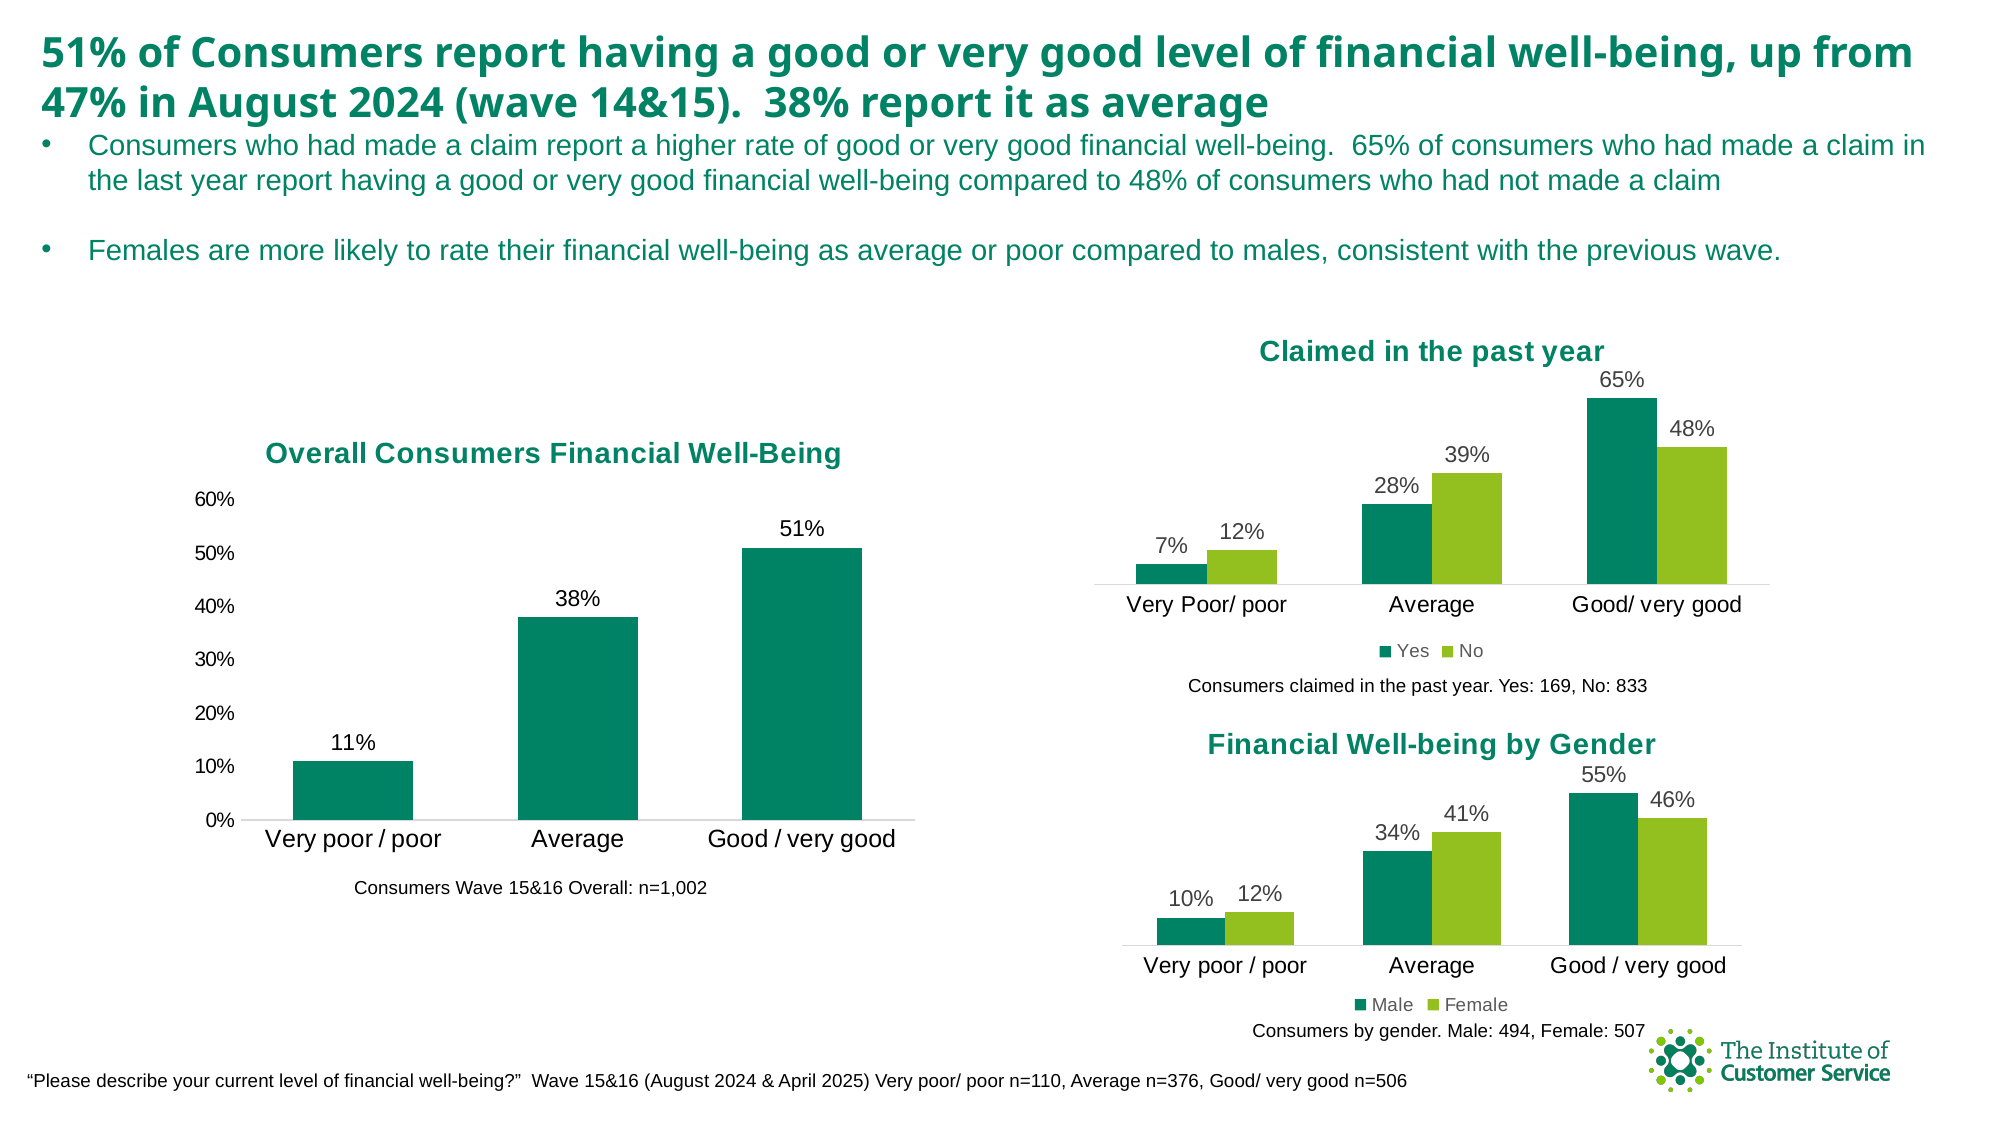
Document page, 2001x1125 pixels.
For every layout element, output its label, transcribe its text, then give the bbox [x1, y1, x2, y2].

chart [1099, 703, 1765, 1062]
text_box Consumers claimed in the past year. Yes: 169, No: 833 [1173, 677, 1691, 702]
text_box Consumers Wave 15&16 Overall: n=1,002 [339, 868, 1005, 906]
text_box “Please describe your current level of financial well-being?” Wave 15&16 (August 2024 & April 2025) Very poor/ poor n=110, Average n=376, Good/ very good n=506 [12, 1060, 1855, 1099]
chart [1079, 311, 1784, 669]
chart [179, 411, 930, 862]
text_box Consumers by gender. Male: 494, Female: 507 [1769, 1011, 1903, 1049]
picture [1765, 1049, 1890, 1092]
text_box 51% of Consumers report having a good or very good level of financial well-being, up from 47% in August 2024 (wave 14&15). 38% report it as average Consumers who had made a claim report a higher rate of good or very good financial well-being. 65% of consumers who had made a claim in the last year report having a good or very good financial well-being compared to 48% of consumers who had not made a claim Females are more likely to rate their financial well-being as average or poor compared to males, consistent with the previous wave. [26, 18, 1983, 274]
